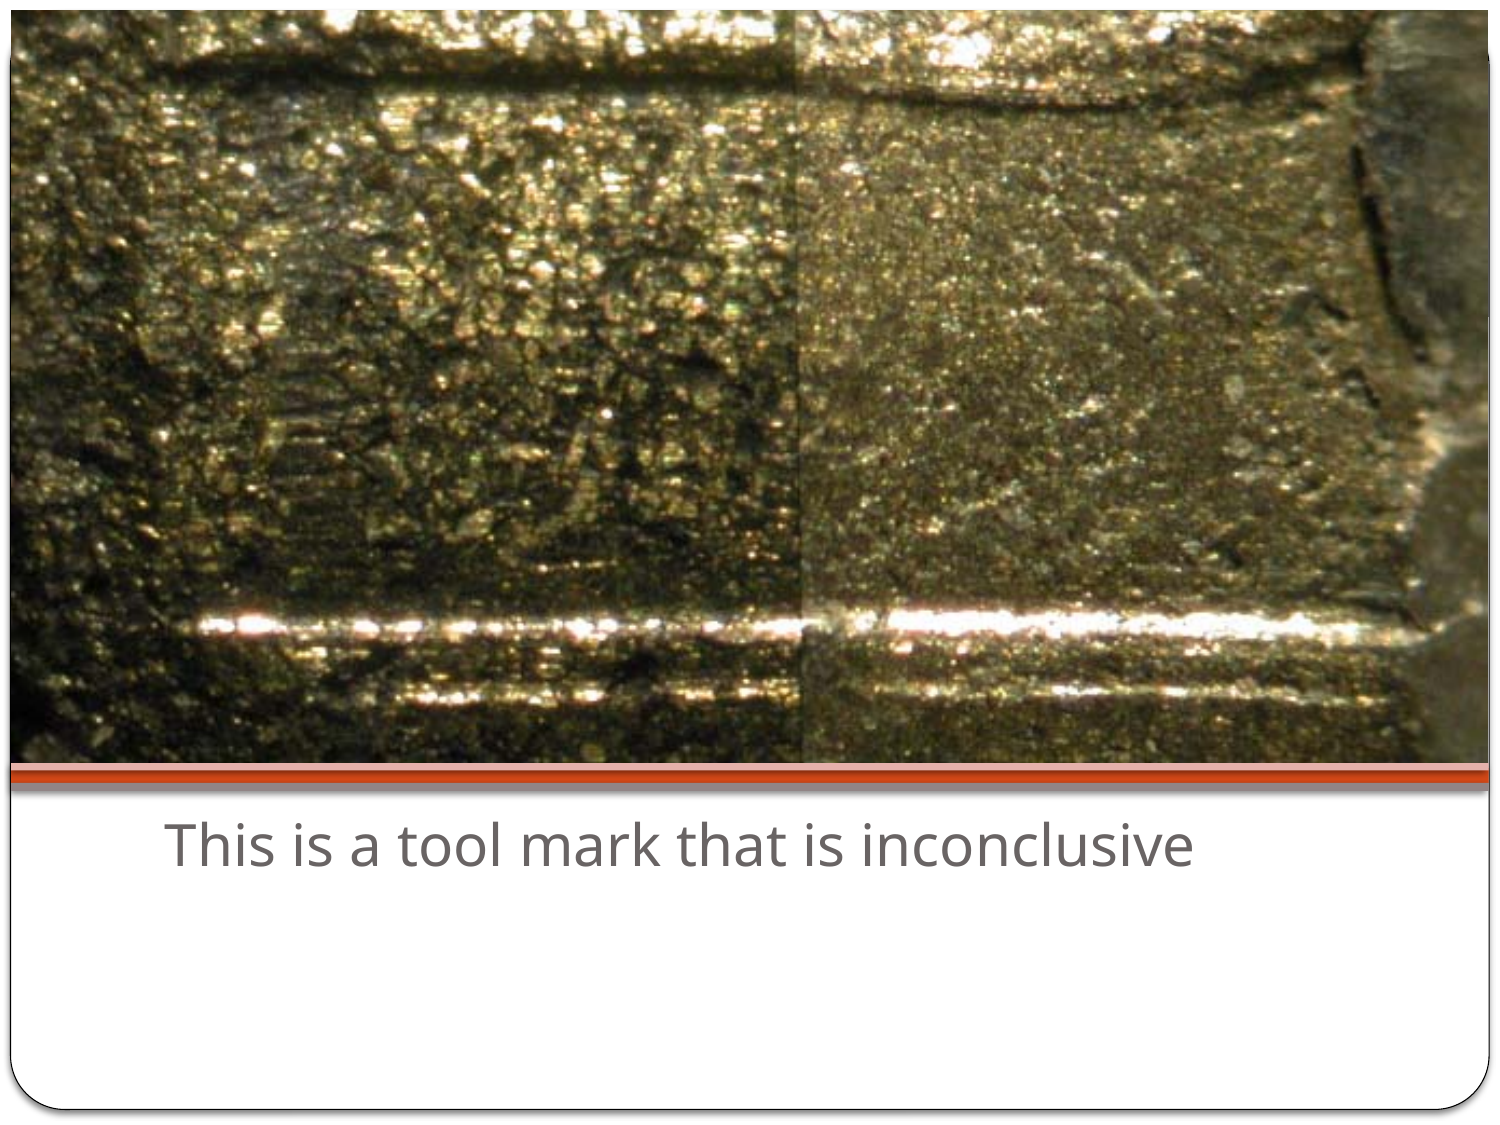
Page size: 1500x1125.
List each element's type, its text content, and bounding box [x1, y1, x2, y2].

title This is a tool mark that is inconclusive [150, 803, 1350, 890]
picture [10, 10, 1489, 763]
